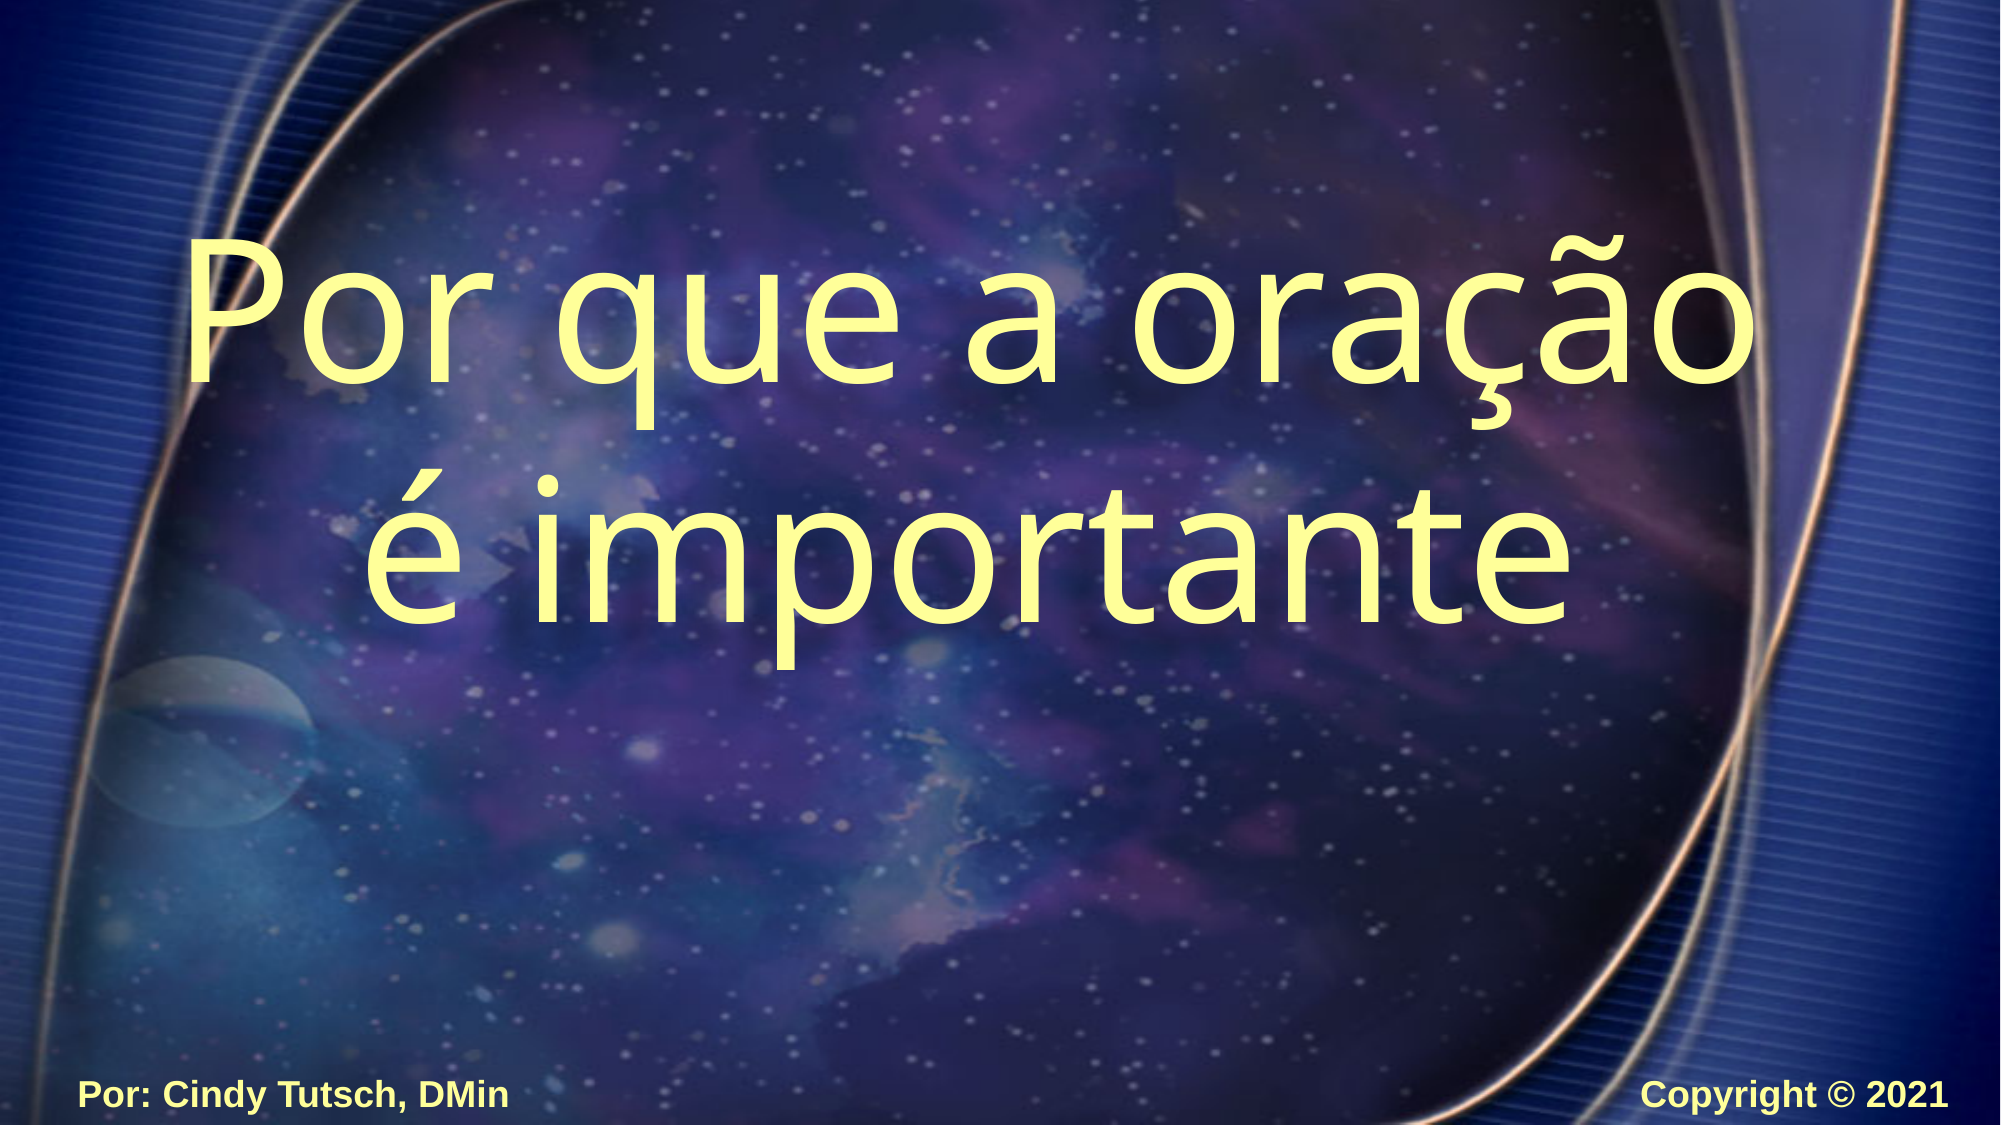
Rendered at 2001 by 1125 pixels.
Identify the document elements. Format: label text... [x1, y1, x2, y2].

text_box Por que a oração é importante [99, 174, 1838, 670]
text_box Por: Cindy Tutsch, DMin Copyright © 2021 [62, 1062, 1975, 1123]
picture [0, 0, 2001, 1125]
